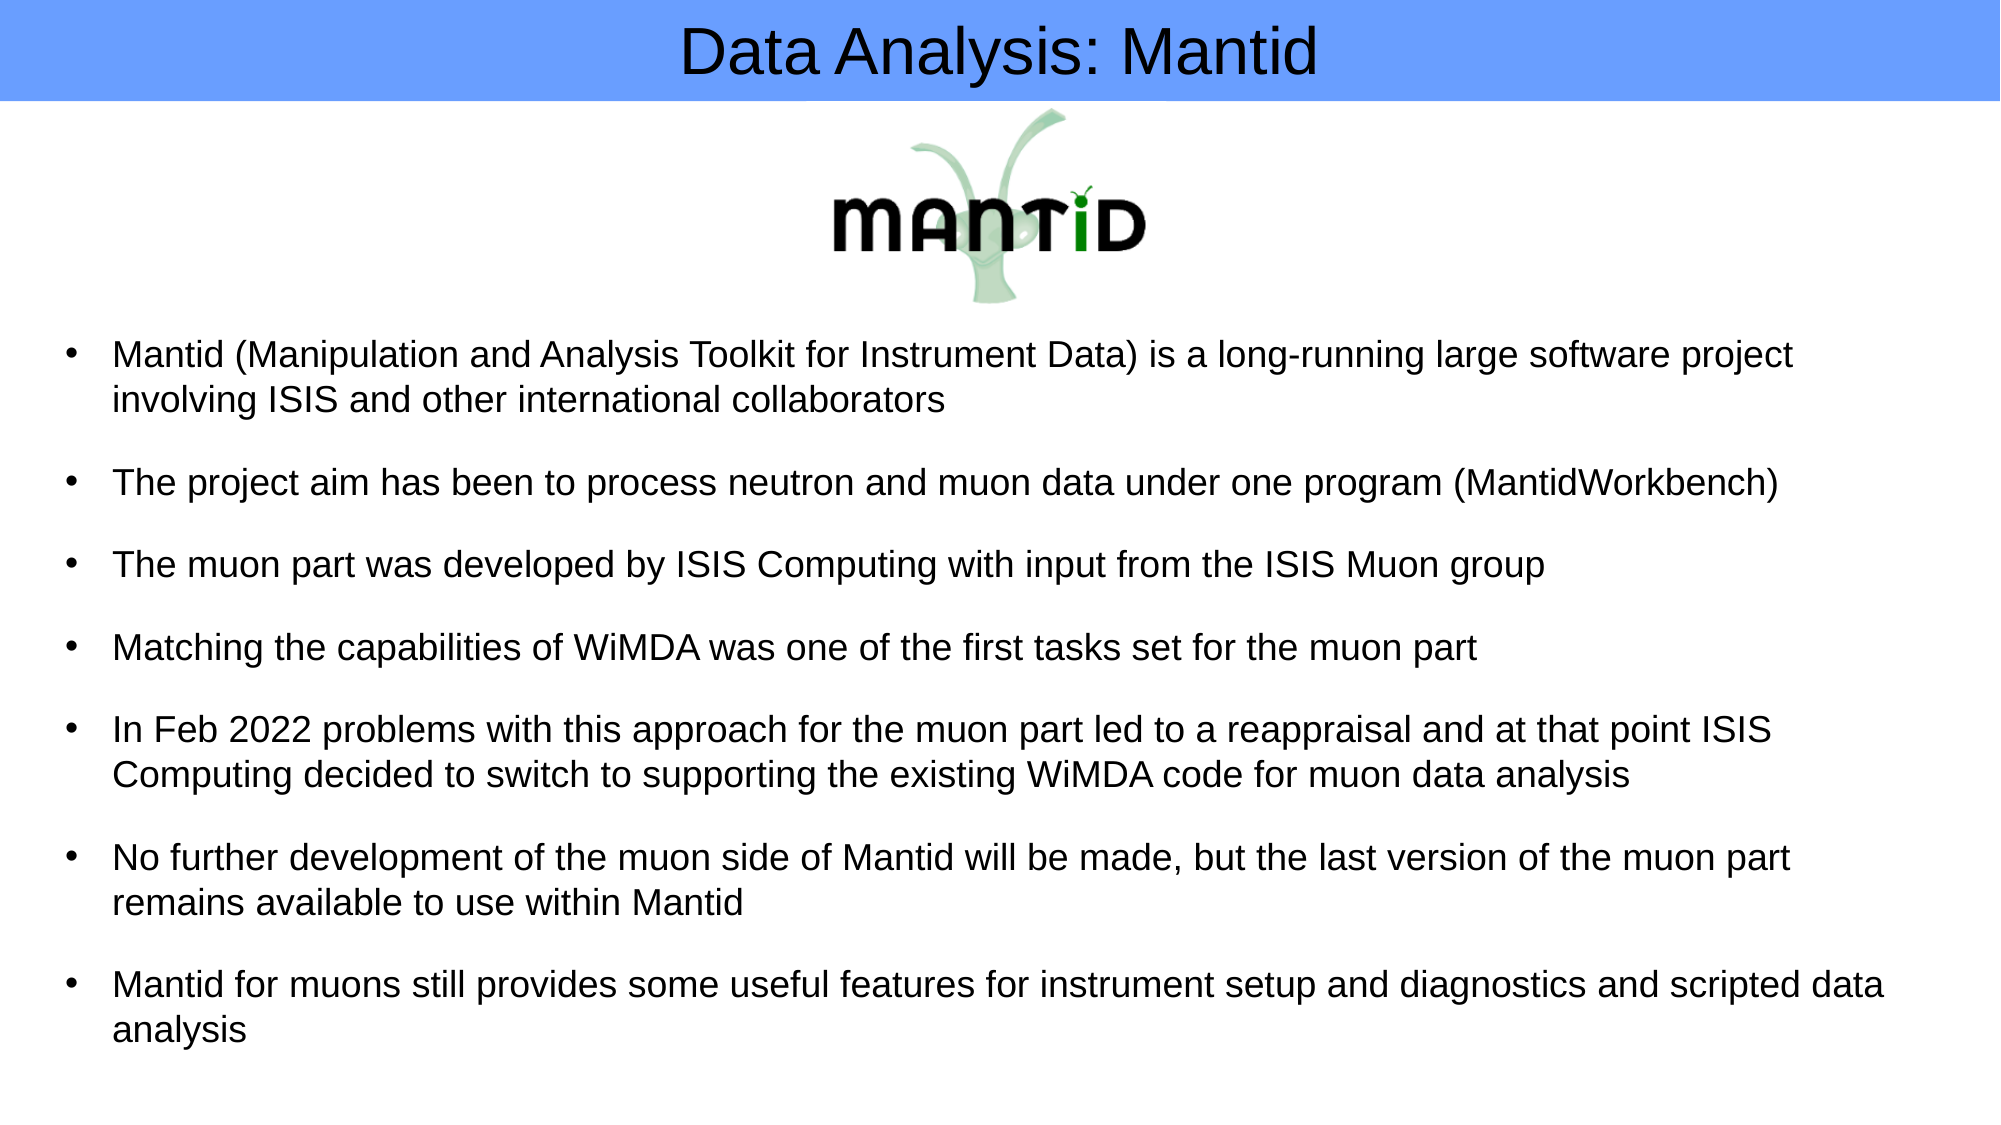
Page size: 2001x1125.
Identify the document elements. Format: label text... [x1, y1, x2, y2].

text_box Mantid (Manipulation and Analysis Toolkit for Instrument Data) is a long-running large software project involving ISIS and other international collaborators The project aim has been to process neutron and muon data under one program (MantidWorkbench) The muon part was developed by ISIS Computing with input from the ISIS Muon group Matching the capabilities of WiMDA was one of the first tasks set for the muon part In Feb 2022 problems with this approach for the muon part led to a reappraisal and at that point ISIS Computing decided to switch to supporting the existing WiMDA code for muon data analysis No further development of the muon side of Mantid will be made, but the last version of the muon part remains available to use within Mantid Mantid for muons still provides some useful features for instrument setup and diagnostics and scripted data analysis [50, 322, 1947, 1058]
picture [806, 101, 1167, 305]
text_box Data Analysis: Mantid [0, 0, 2000, 102]
